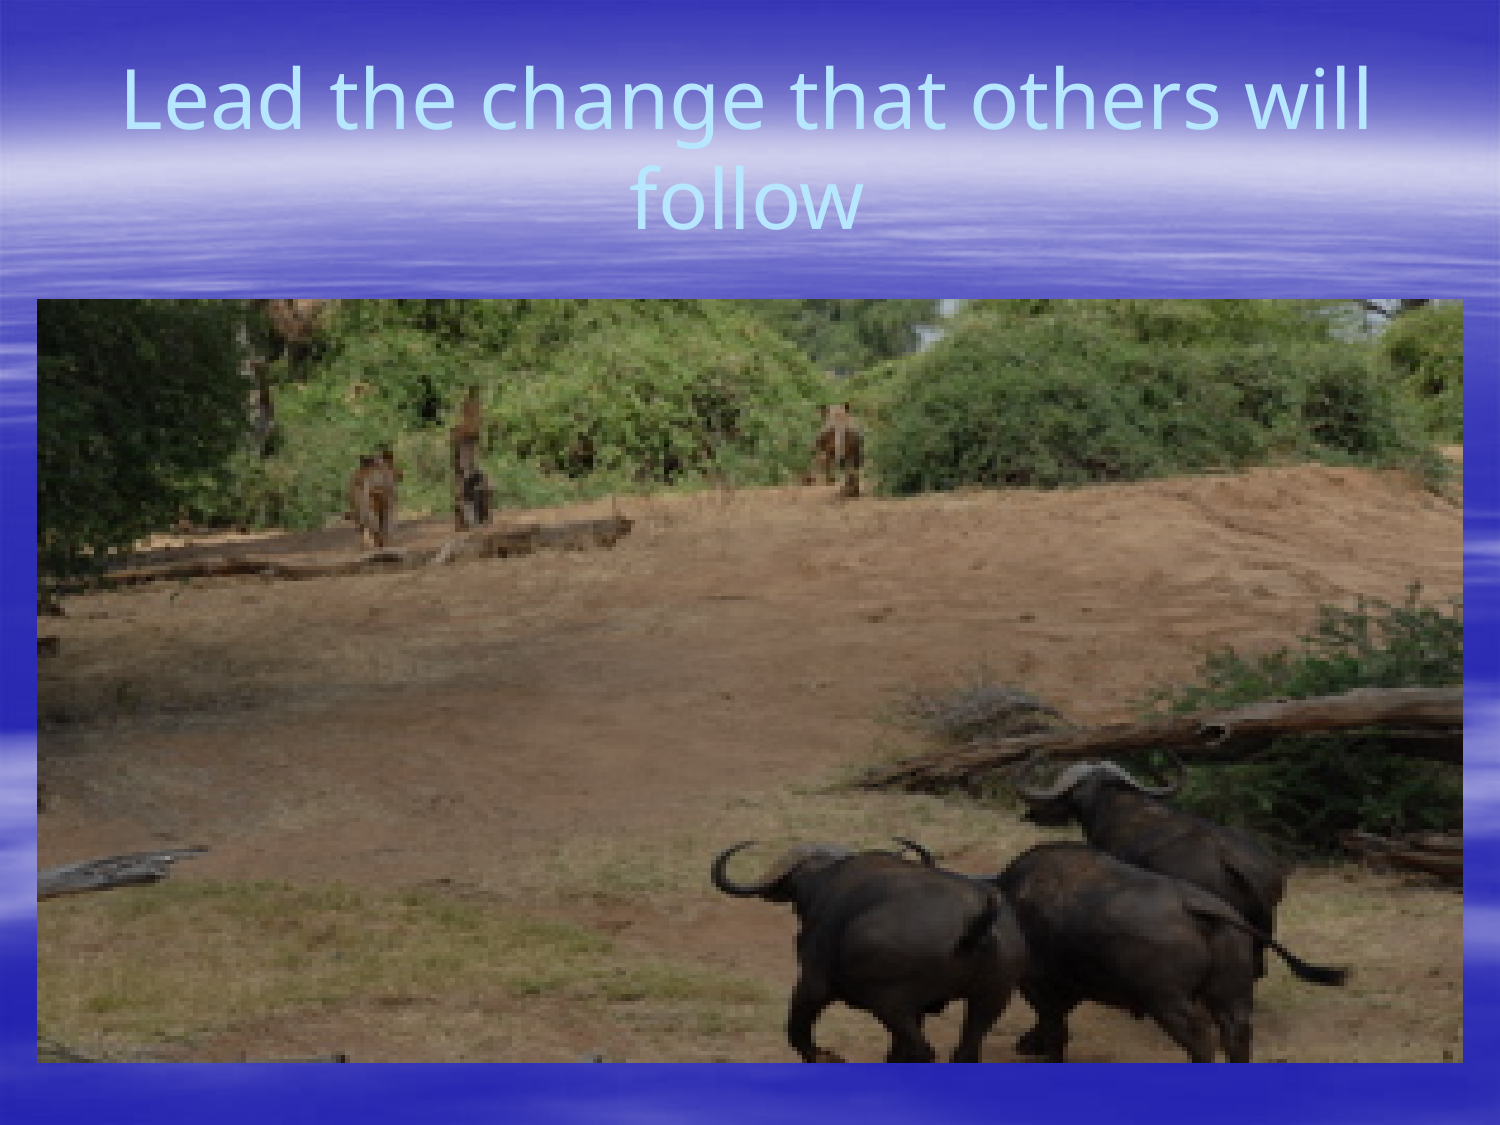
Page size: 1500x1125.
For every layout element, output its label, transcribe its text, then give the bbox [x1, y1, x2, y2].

title Lead the change that others will follow [49, 37, 1446, 256]
picture [37, 299, 1463, 1063]
